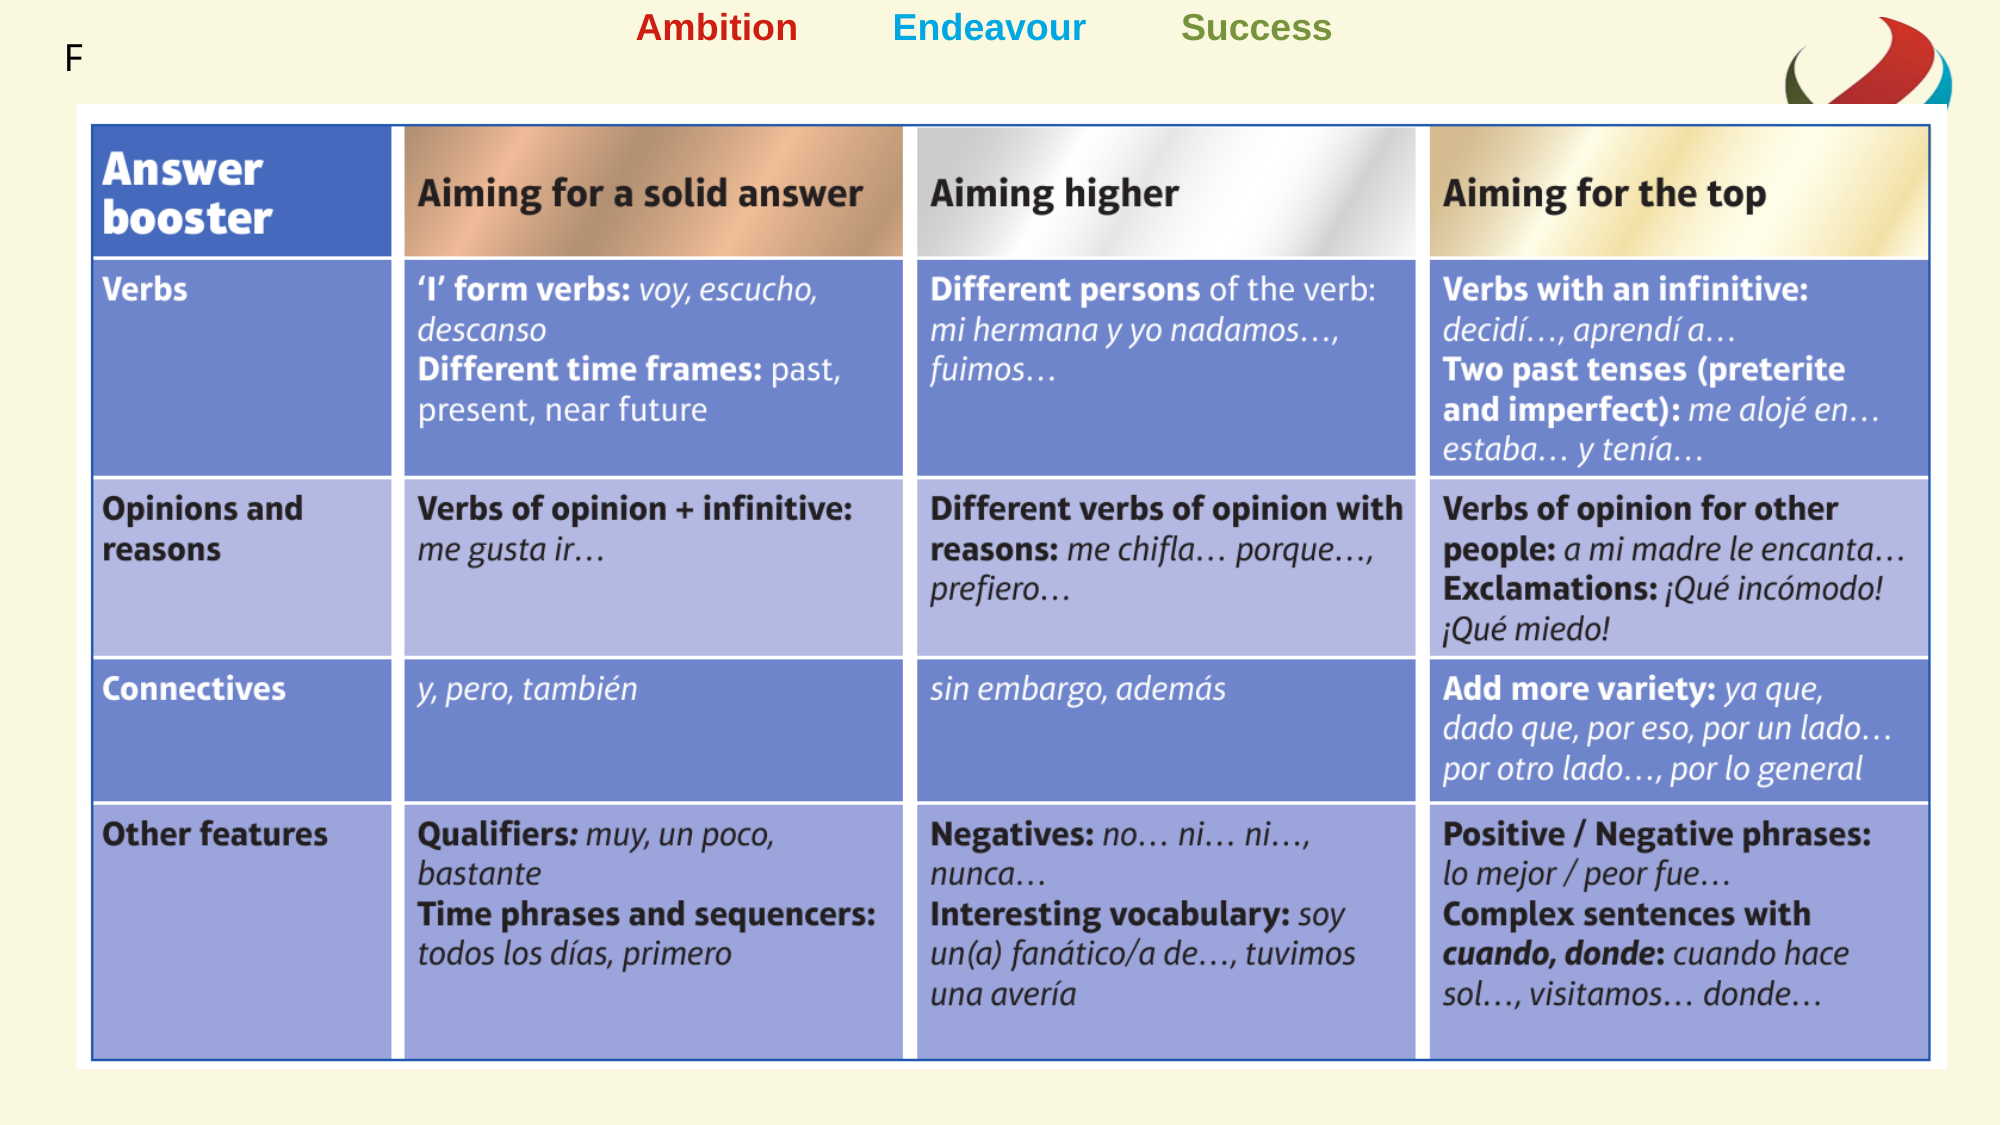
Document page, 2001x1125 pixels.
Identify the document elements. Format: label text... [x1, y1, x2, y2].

picture [1771, 17, 1959, 256]
text_box F [48, 26, 98, 87]
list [76, 103, 1948, 1070]
